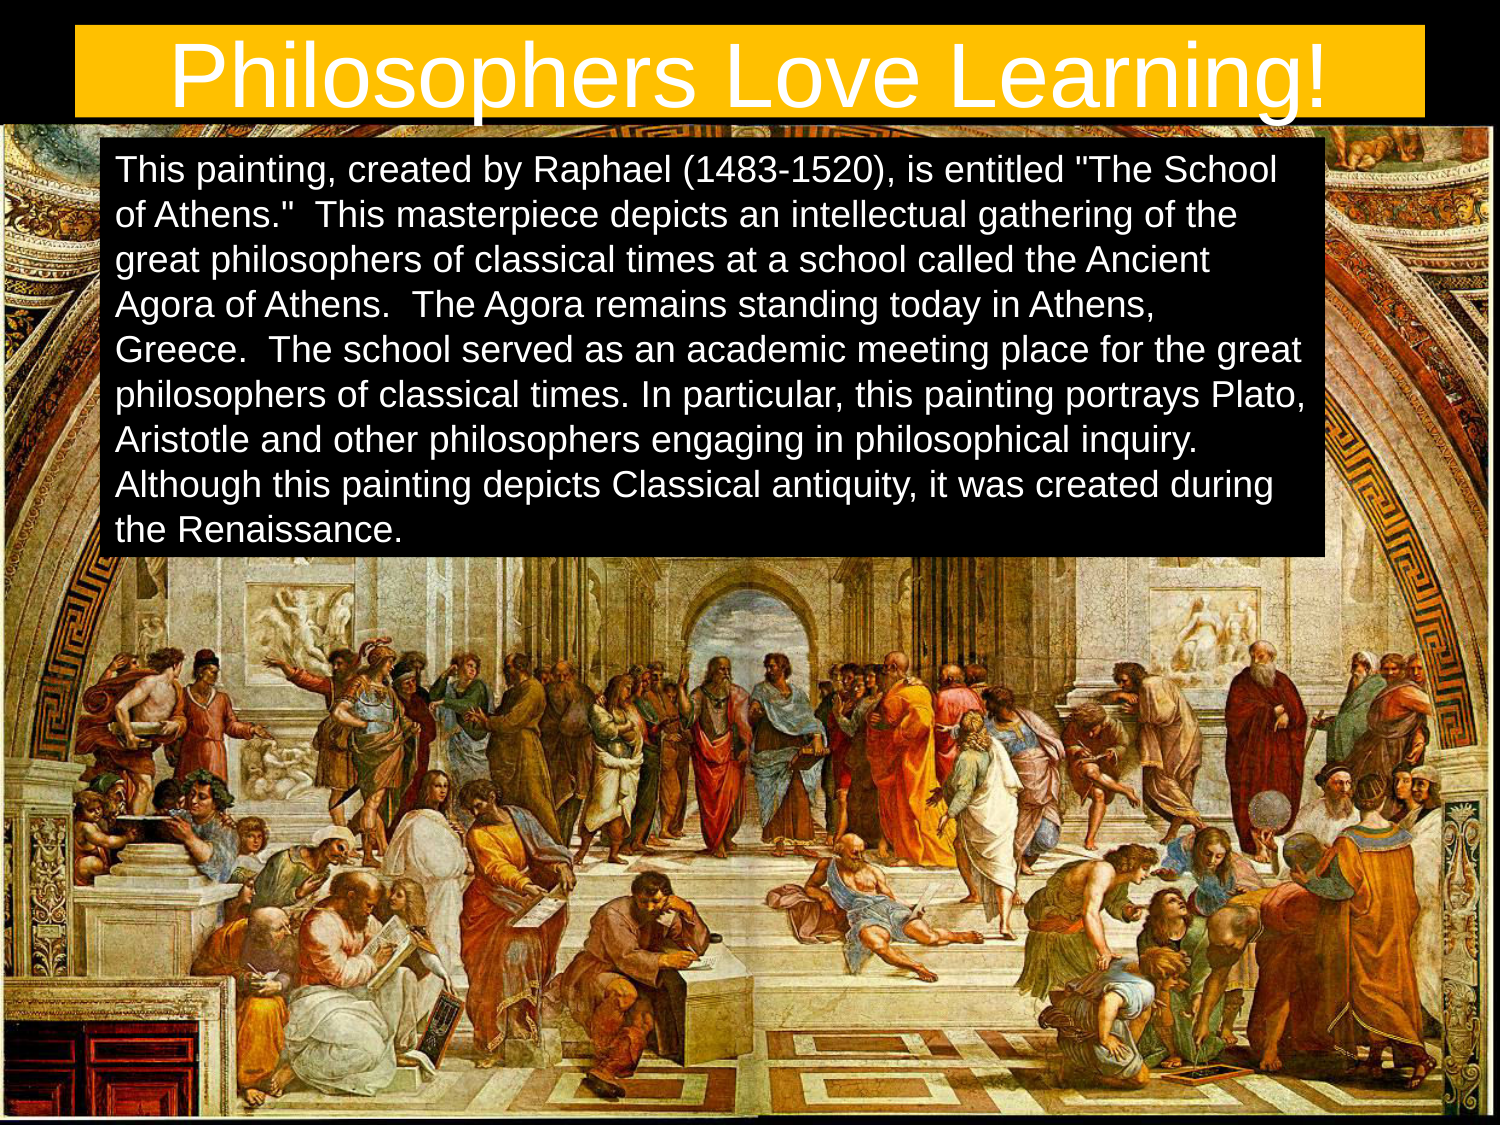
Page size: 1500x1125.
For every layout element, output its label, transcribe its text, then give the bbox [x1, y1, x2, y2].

title Philosophers Love Learning! [75, 24, 702, 118]
picture [0, 0, 1498, 1125]
title Philosophers Love Learning! [1181, 24, 1425, 118]
